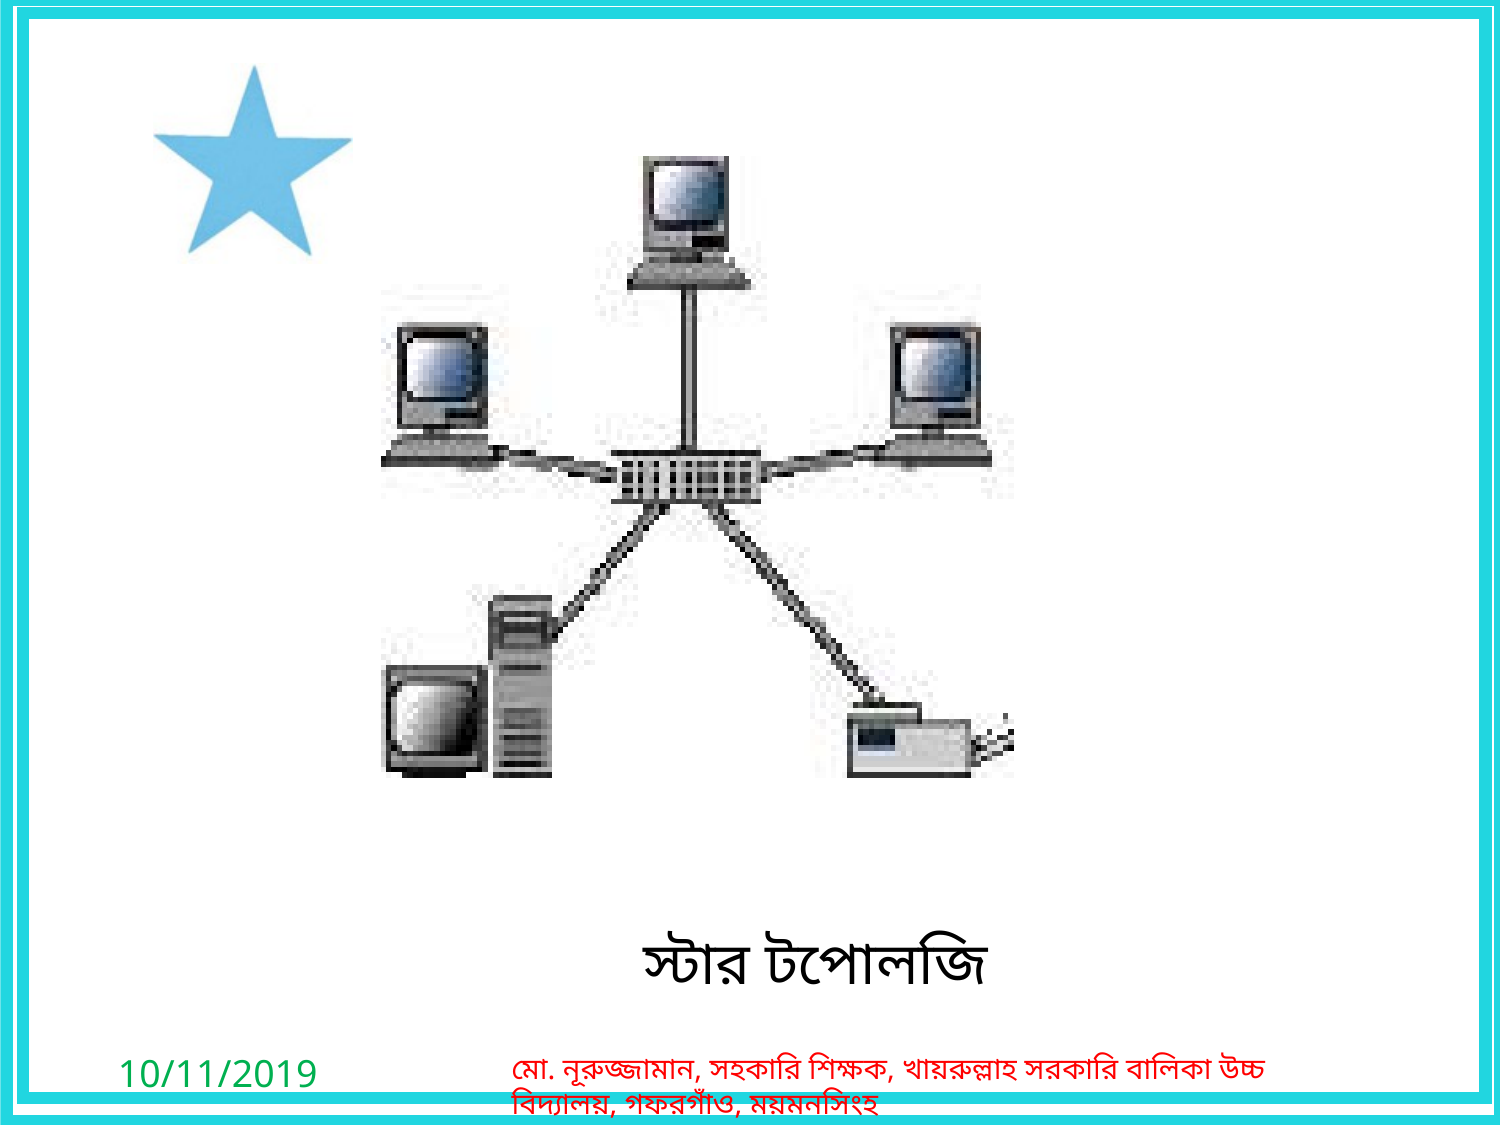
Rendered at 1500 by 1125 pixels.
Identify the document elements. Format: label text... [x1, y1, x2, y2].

picture [381, 156, 1014, 778]
picture [152, 63, 354, 264]
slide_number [103, 1042, 441, 1103]
text_box স্টার টপোলজি [528, 918, 1103, 1004]
footer মো. নূরুজ্জামান, সহকারি শিক্ষক, খায়রুল্লাহ সরকারি বালিকা উচ্চ বিদ্যালয়, গফরগাঁও, ময়মনসিংহ [496, 1042, 1392, 1103]
